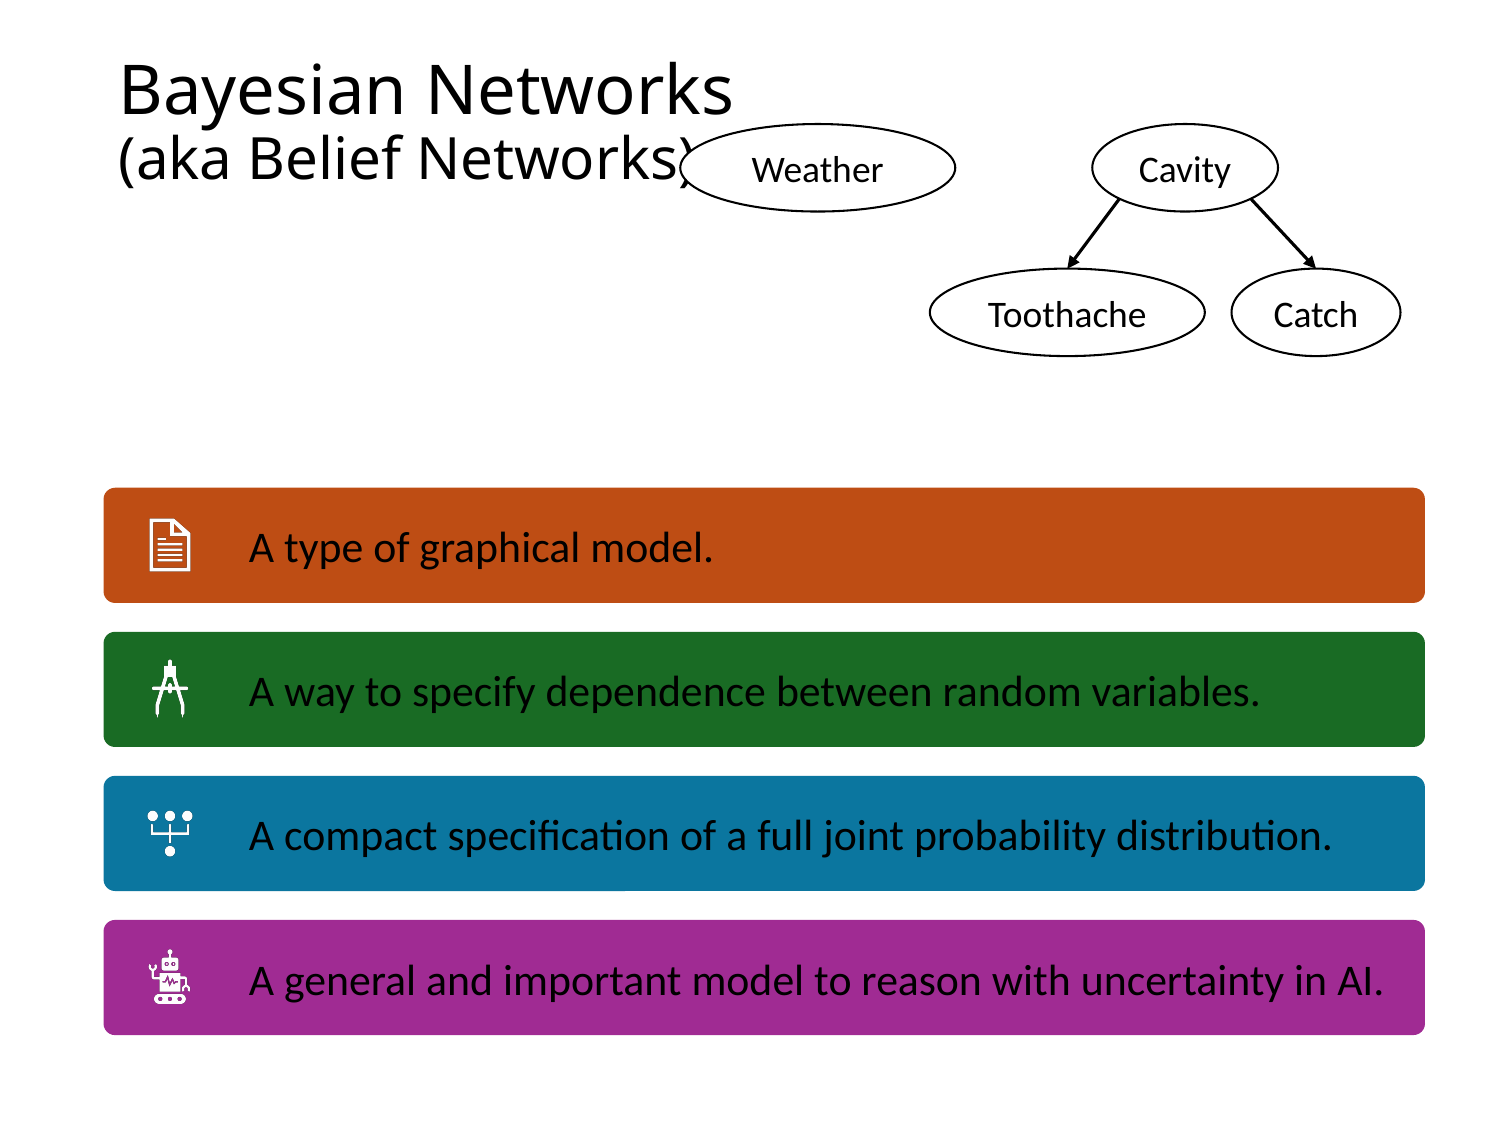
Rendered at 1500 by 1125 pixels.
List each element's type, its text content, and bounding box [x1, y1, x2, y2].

title Bayesian Networks (aka Belief Networks) [103, 41, 1397, 207]
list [103, 487, 1425, 1036]
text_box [680, 124, 1401, 357]
